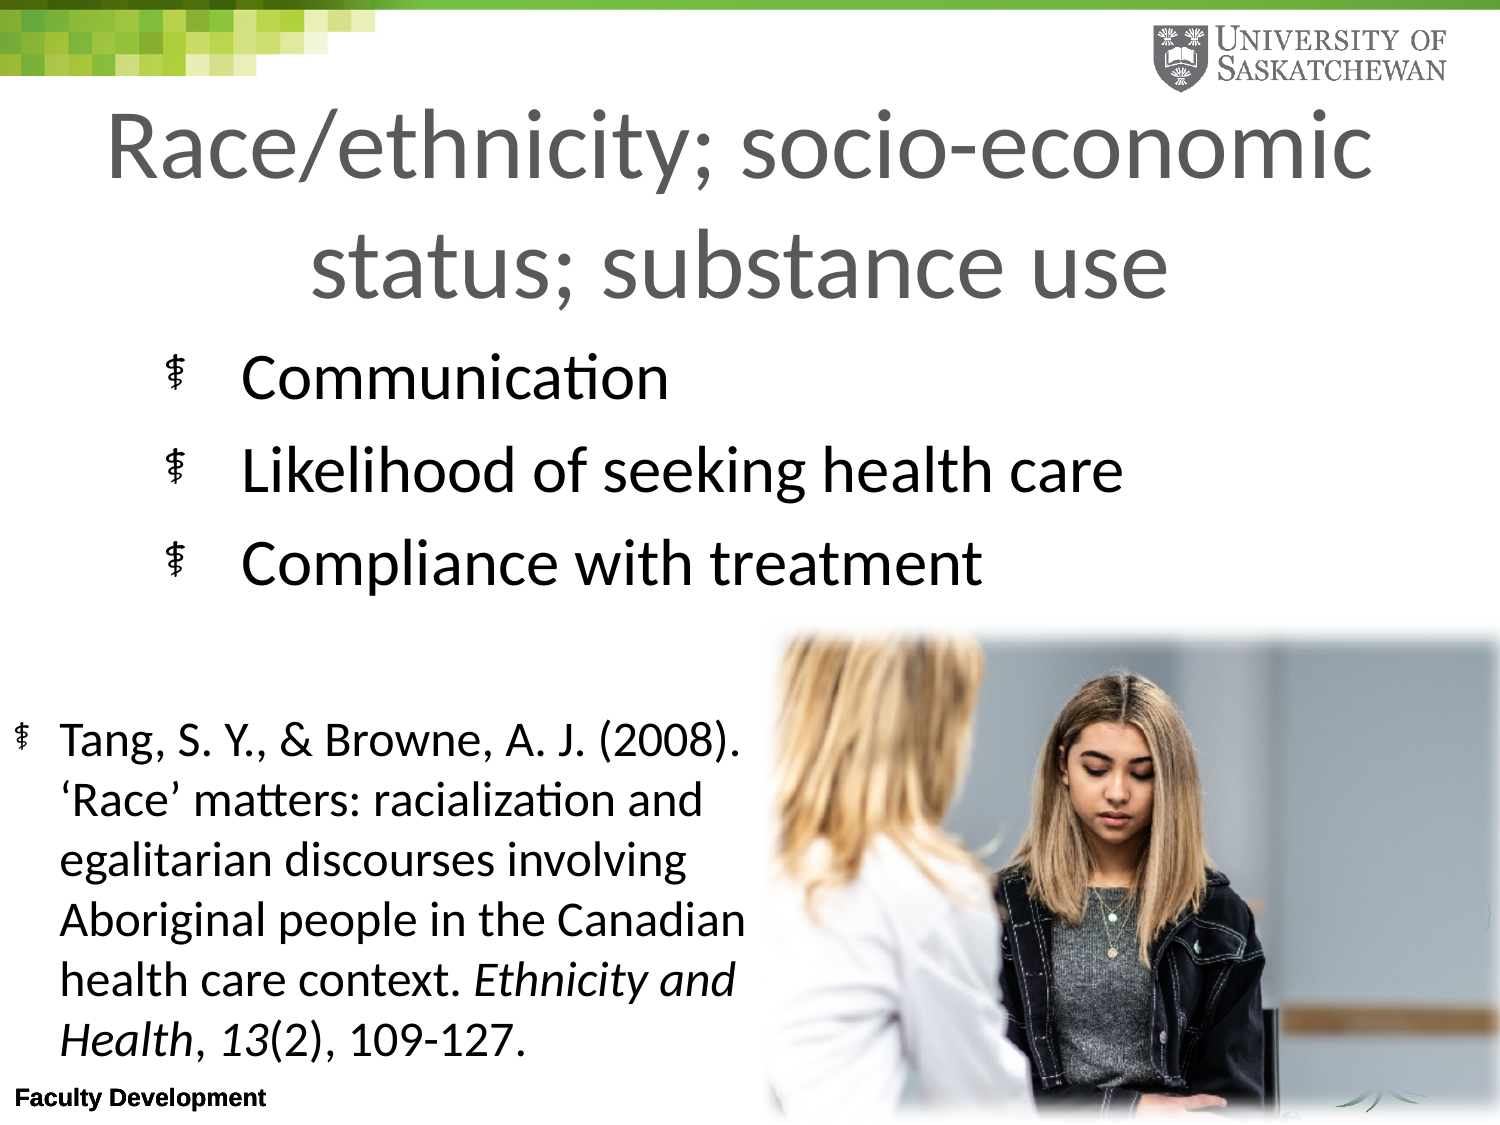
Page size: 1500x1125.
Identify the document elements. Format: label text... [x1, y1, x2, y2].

picture [15, 722, 42, 750]
picture [762, 620, 1500, 1125]
text_box Tang, S. Y., & Browne, A. J. (2008). ‘Race’ matters: racialization and egalitarian discourses involving Aboriginal people in the Canadian health care context. Ethnicity and Health, 13(2), 109-127. [0, 698, 757, 1068]
picture [166, 448, 202, 484]
picture [0, 0, 1500, 397]
picture [166, 541, 202, 577]
list Communication Likelihood of seeking health care Compliance with treatment [76, 324, 1480, 656]
title Race/ethnicity; socio-economic status; substance use [38, 57, 1442, 339]
picture [166, 354, 202, 390]
